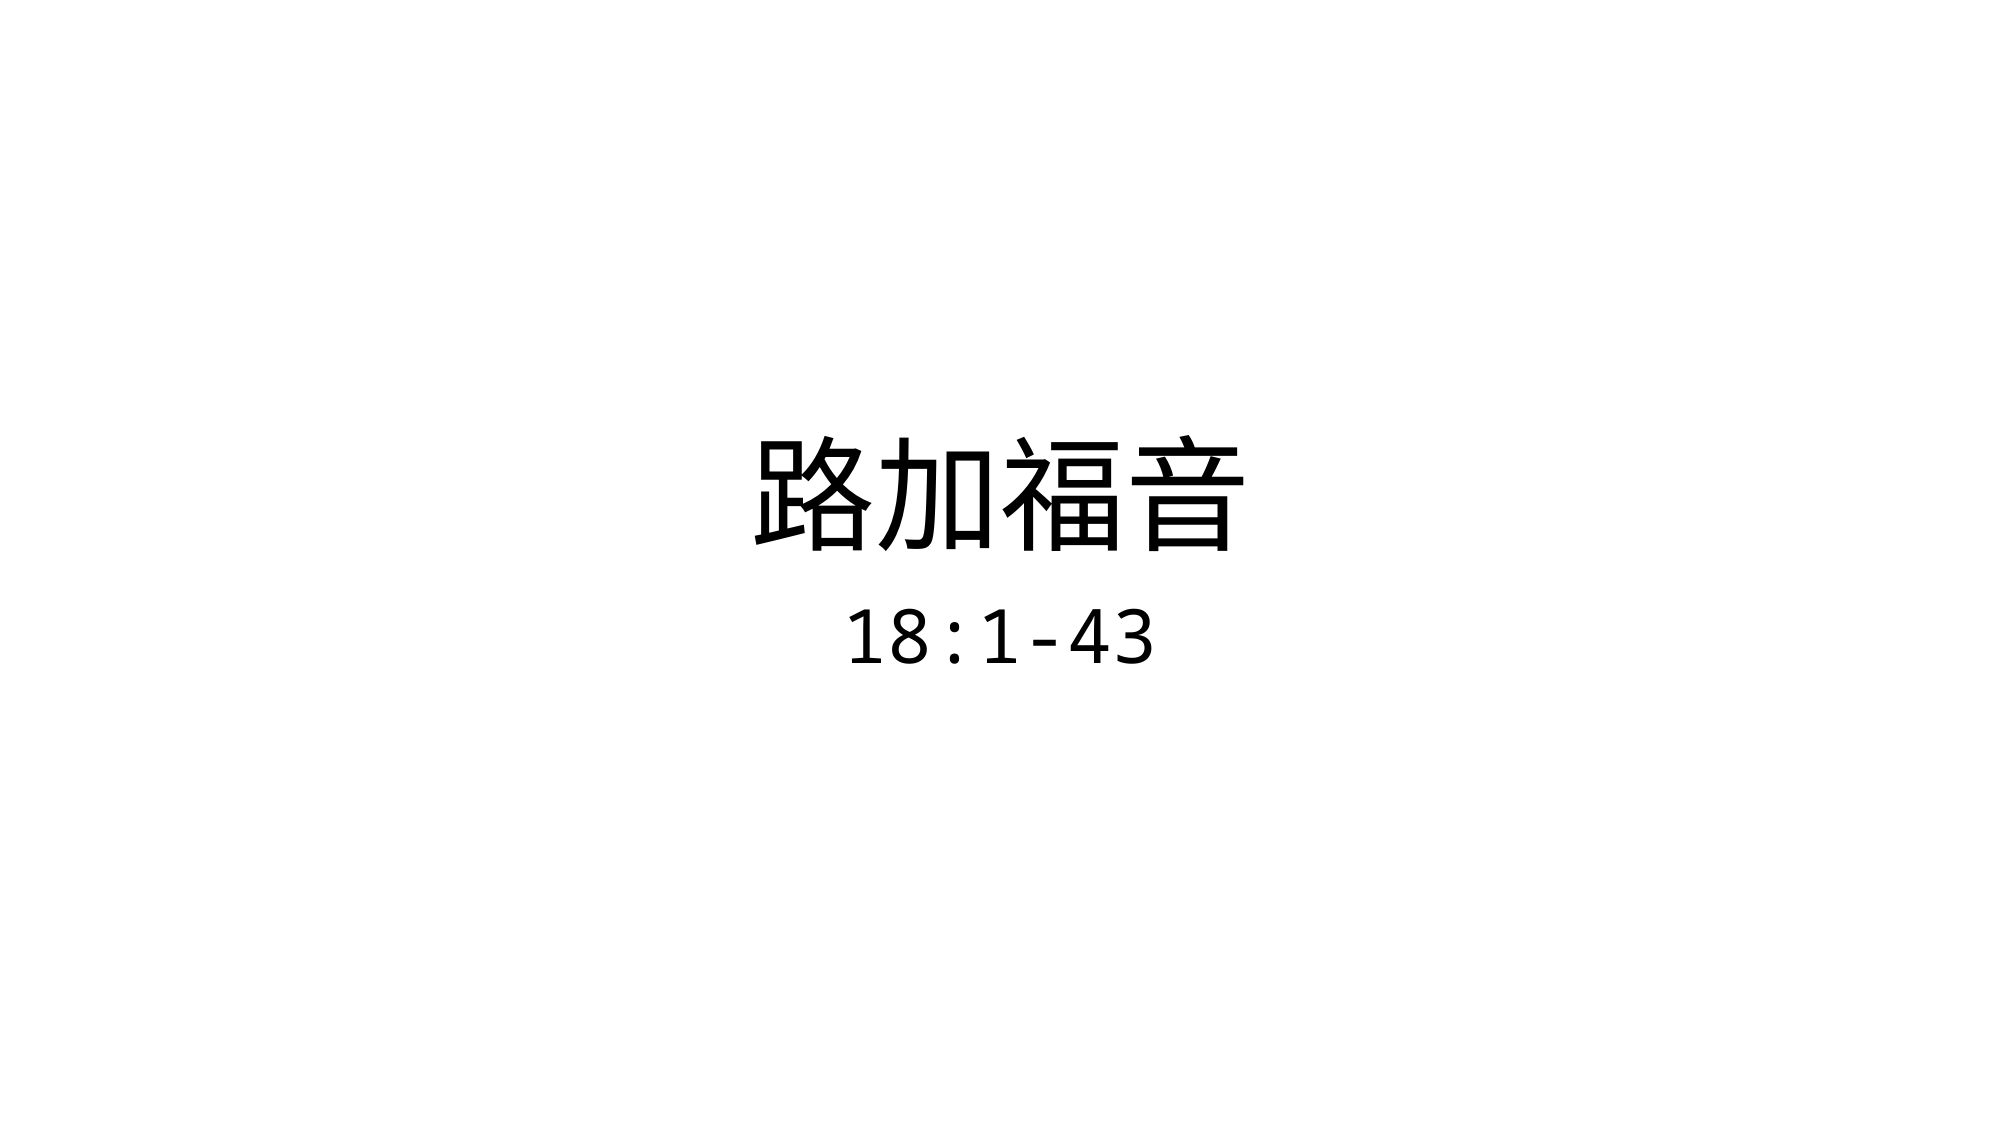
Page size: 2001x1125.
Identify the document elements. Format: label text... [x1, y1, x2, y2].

title 路加福音 [249, 184, 1750, 576]
subtitle 18:1-43 [249, 590, 1750, 863]
